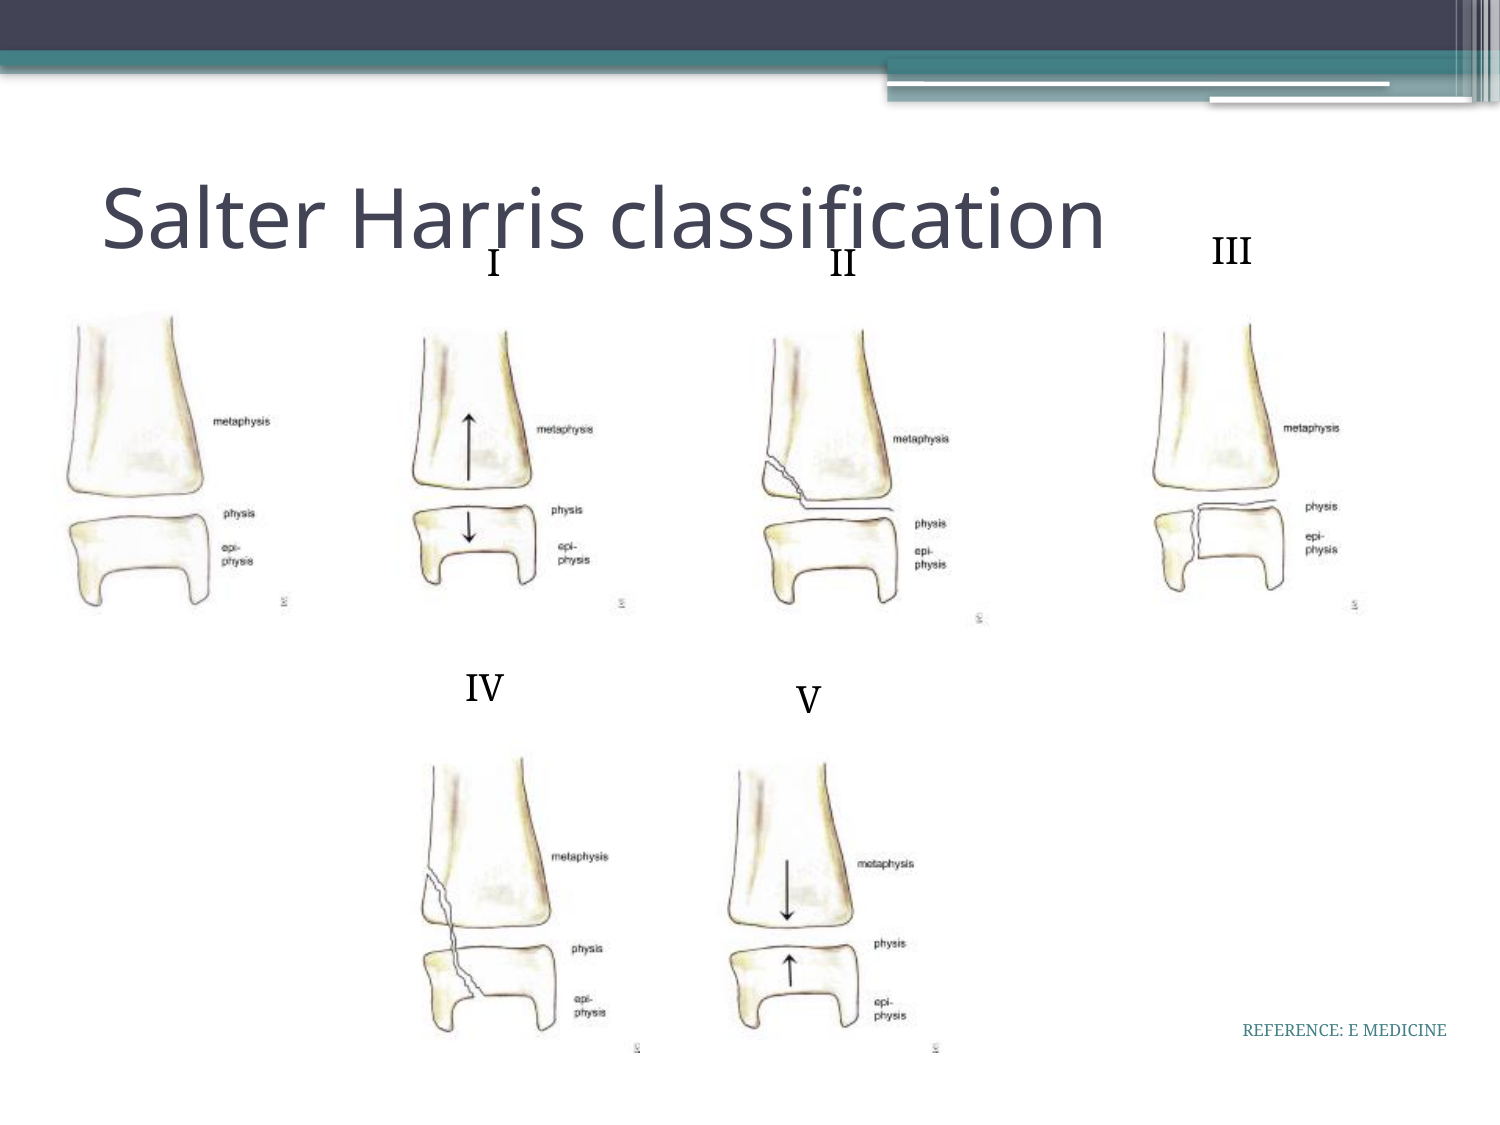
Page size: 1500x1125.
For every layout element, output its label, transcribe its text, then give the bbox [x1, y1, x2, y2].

picture [371, 302, 640, 616]
text_box IV [430, 656, 538, 717]
text_box II [785, 231, 904, 292]
text_box III [1186, 219, 1294, 280]
picture [371, 739, 640, 1053]
title Salter Harris classification [86, 127, 1437, 303]
picture [725, 314, 994, 628]
text_box V [761, 668, 857, 729]
text_box [738, 660, 825, 721]
footer REFERENCE: E MEDICINE [987, 1012, 1463, 1091]
picture [1104, 302, 1372, 616]
picture [678, 739, 947, 1053]
picture [29, 302, 297, 616]
text_box I [442, 231, 550, 292]
